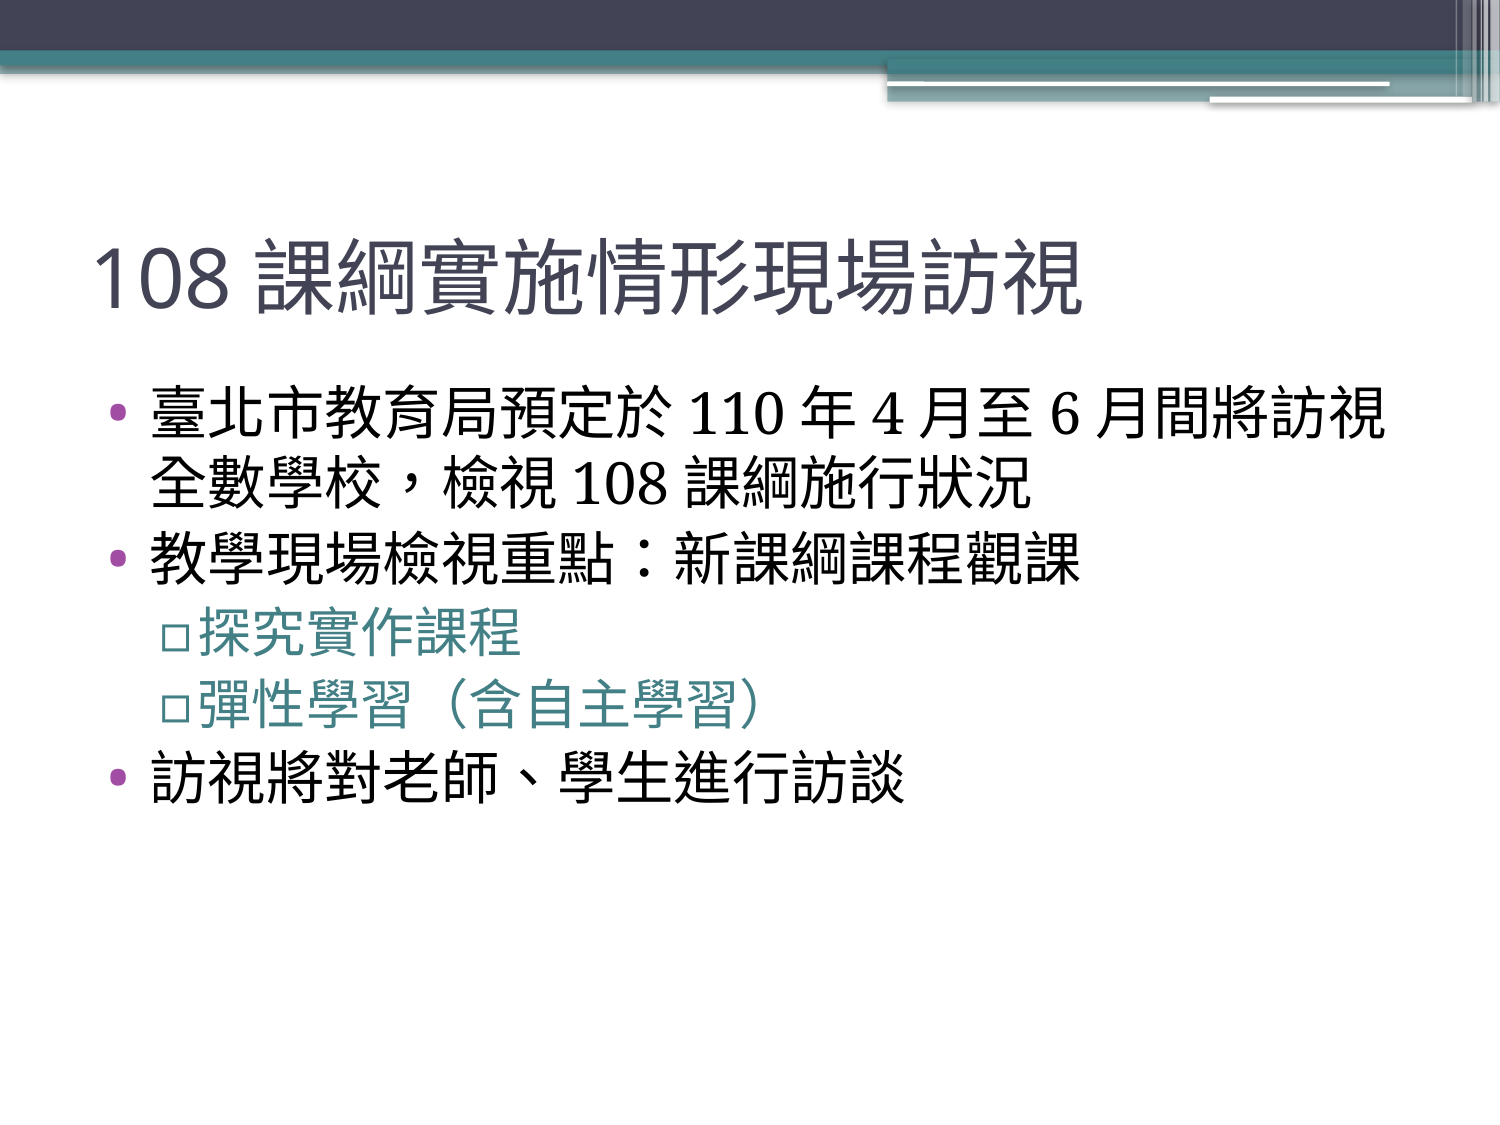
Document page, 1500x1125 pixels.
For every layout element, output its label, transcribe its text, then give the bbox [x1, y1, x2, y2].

list 臺北市教育局預定於110年4月至6月間將訪視全數學校，檢視108課綱施行狀況 教學現場檢視重點：新課綱課程觀課 探究實作課程 彈性學習（含自主學習） 訪視將對老師、學生進行訪談 [75, 368, 1425, 1079]
title 108課綱實施情形現場訪視 [75, 187, 1425, 363]
